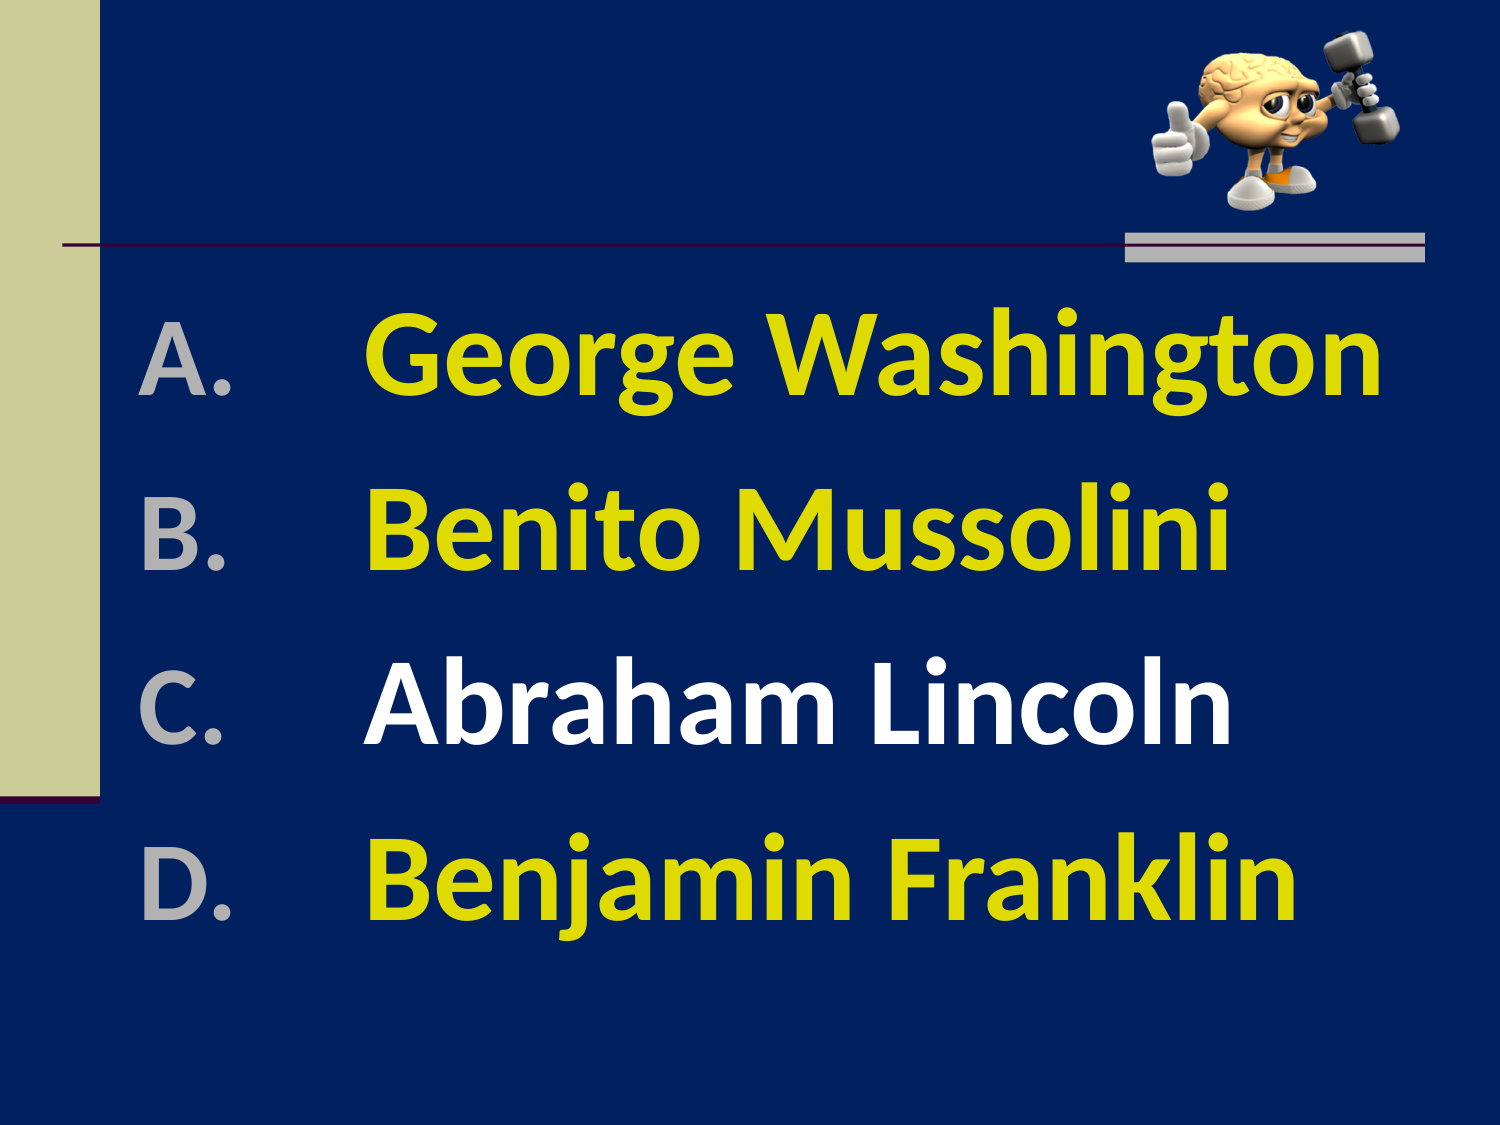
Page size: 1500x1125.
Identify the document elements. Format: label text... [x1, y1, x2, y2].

list George Washington Benito Mussolini Abraham Lincoln Benjamin Franklin [123, 262, 1474, 1006]
picture [1151, 30, 1400, 211]
